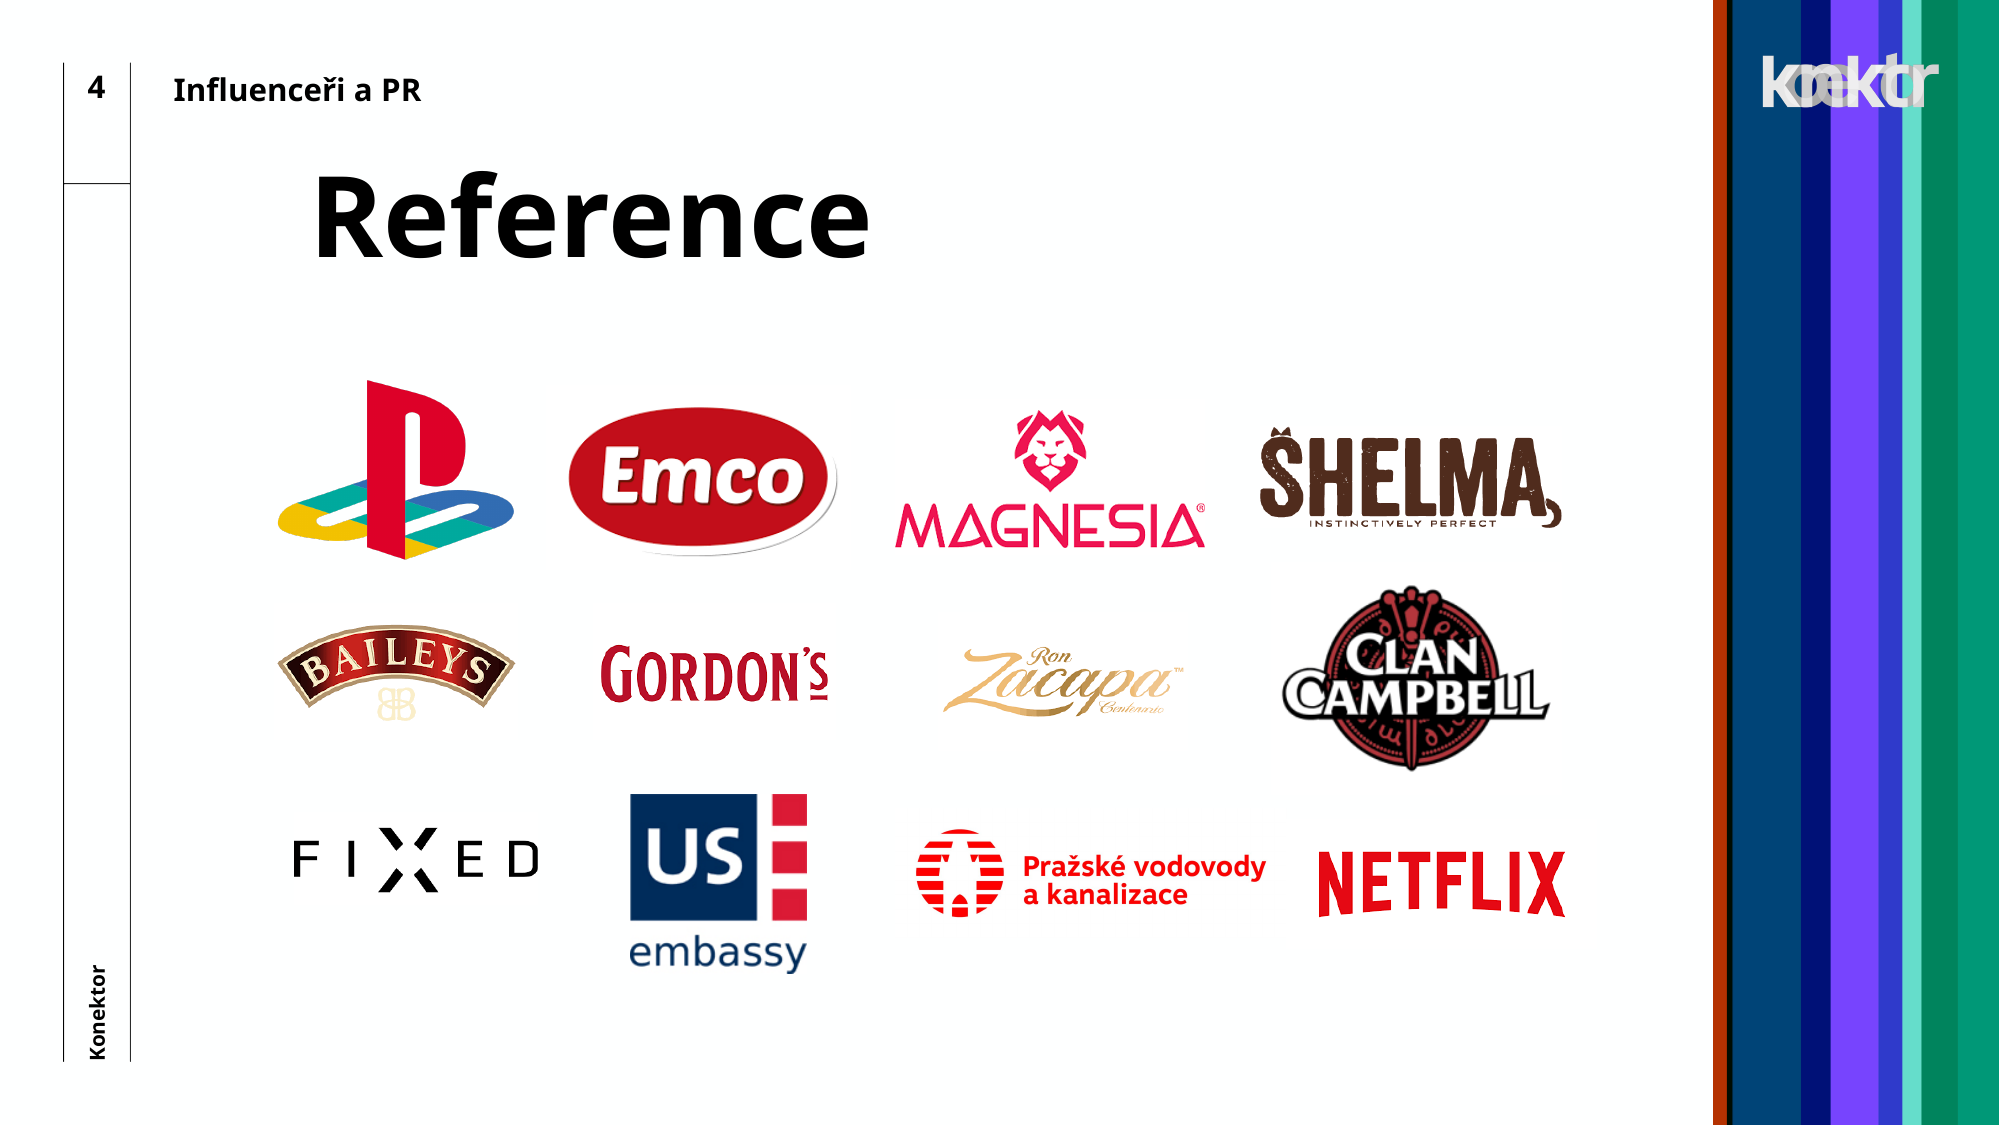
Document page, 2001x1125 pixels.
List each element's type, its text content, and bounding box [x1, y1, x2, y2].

slide_number 4 [56, 52, 138, 108]
picture [0, 0, 1999, 1125]
list Influenceři a PR [155, 55, 573, 111]
